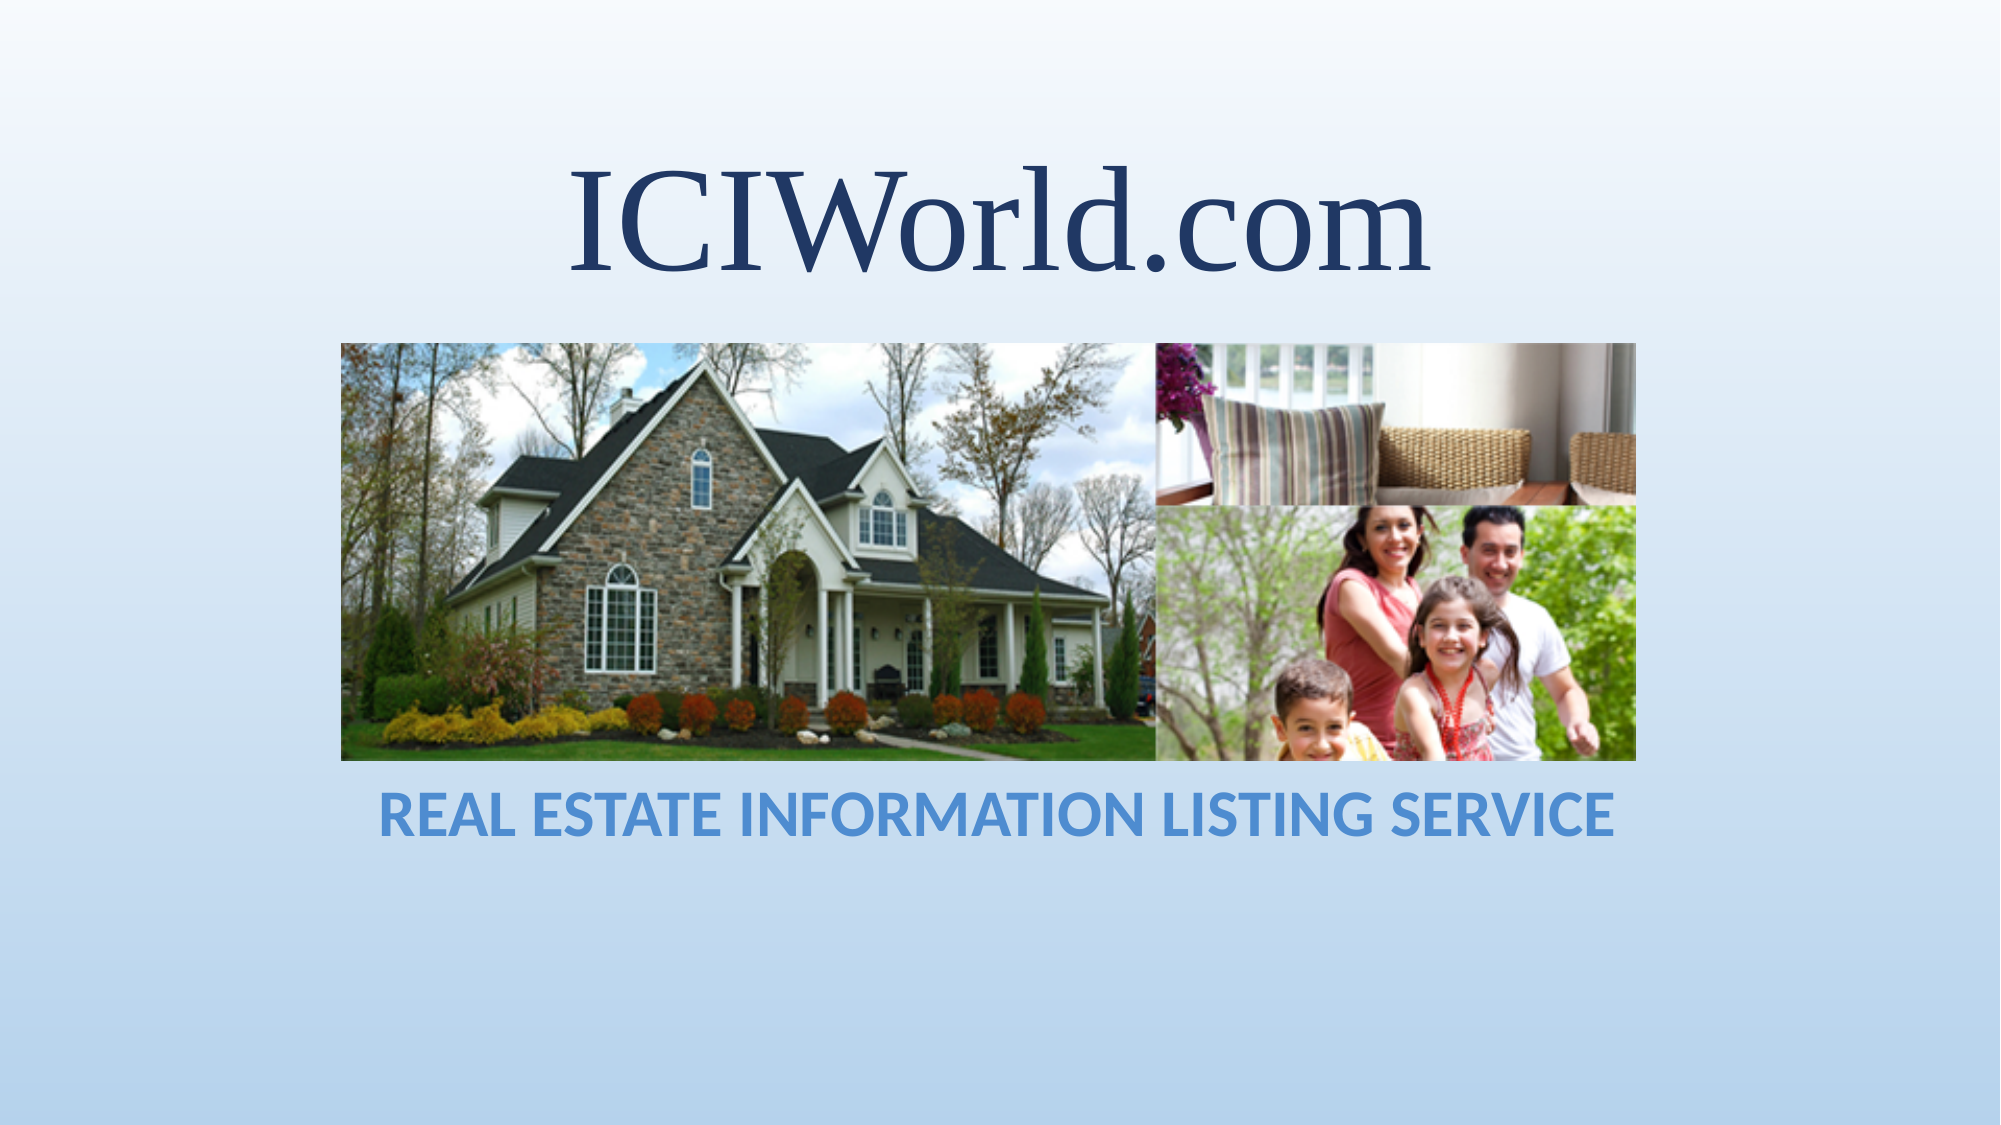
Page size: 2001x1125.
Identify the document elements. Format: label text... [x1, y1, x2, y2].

text_box REAL ESTATE INFORMATION LISTING SERVICE [364, 762, 1655, 858]
text_box ICIWorld.com [0, 112, 2000, 308]
picture [341, 343, 1636, 761]
